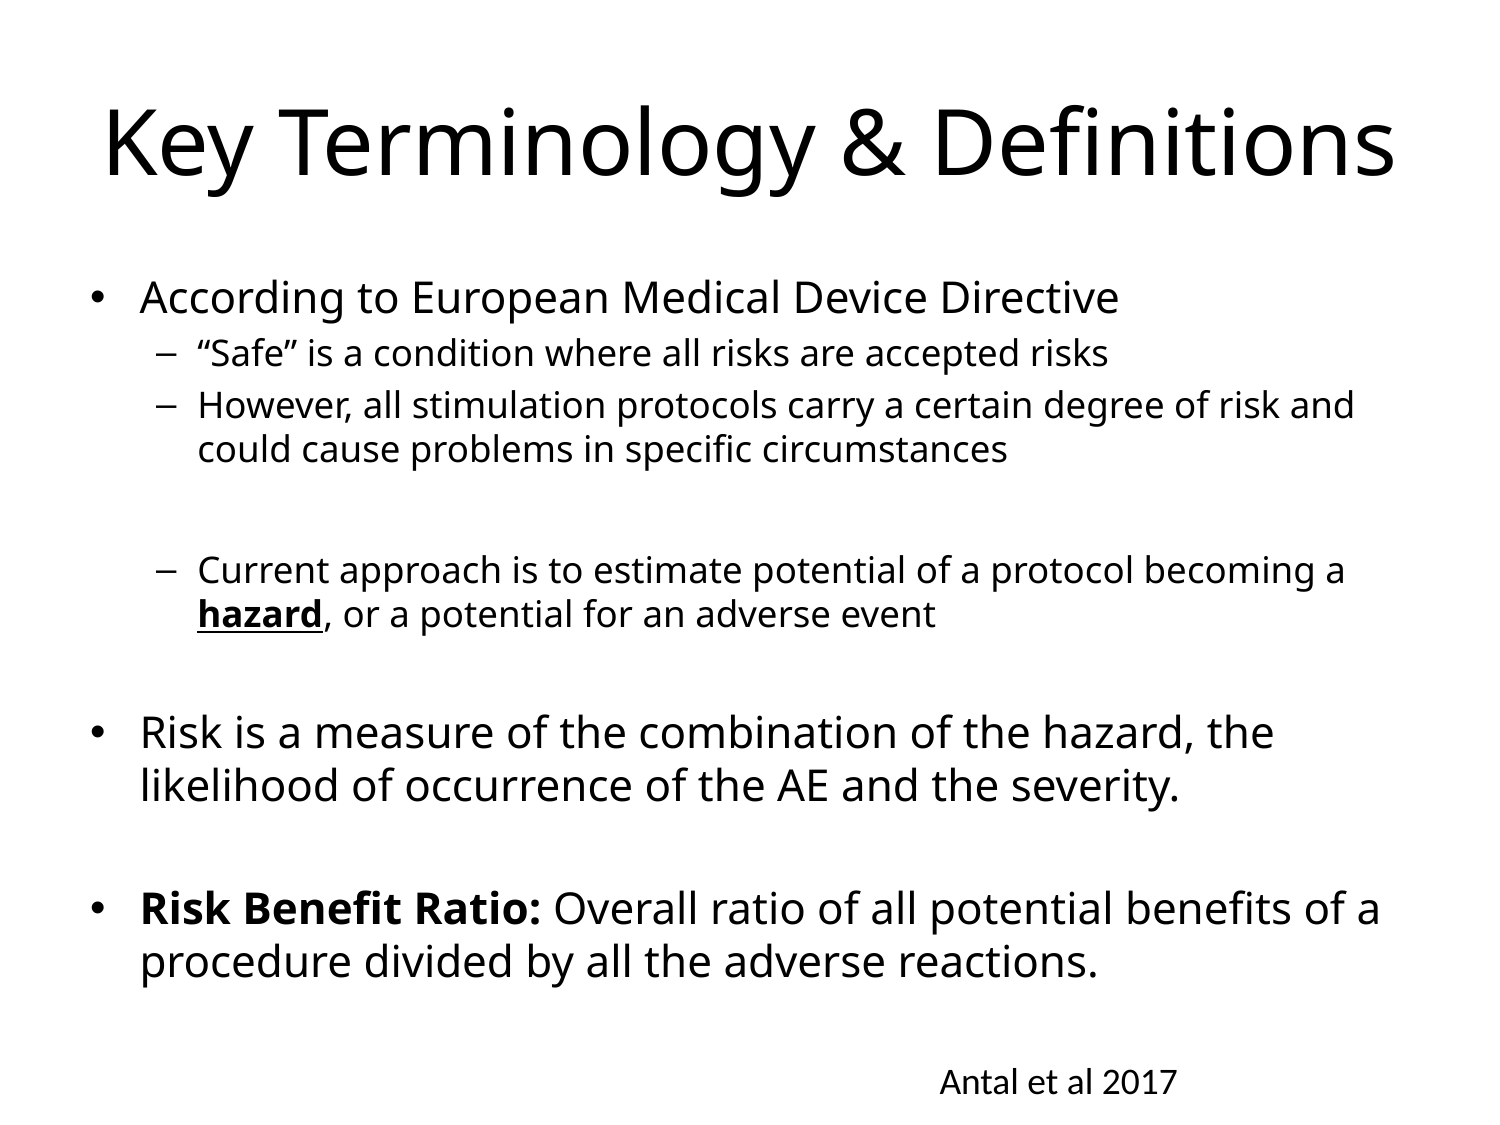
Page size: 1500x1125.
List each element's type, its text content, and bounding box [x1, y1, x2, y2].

text_box Antal et al 2017 [924, 1049, 1500, 1110]
title Key Terminology & Definitions [75, 45, 1425, 233]
list According to European Medical Device Directive “Safe” is a condition where all risks are accepted risks However, all stimulation protocols carry a certain degree of risk and could cause problems in specific circumstances Current approach is to estimate potential of a protocol becoming a hazard, or a potential for an adverse event Risk is a measure of the combination of the hazard, the likelihood of occurrence of the AE and the severity. Risk Benefit Ratio: Overall ratio of all potential benefits of a procedure divided by all the adverse reactions. [75, 262, 1425, 1005]
